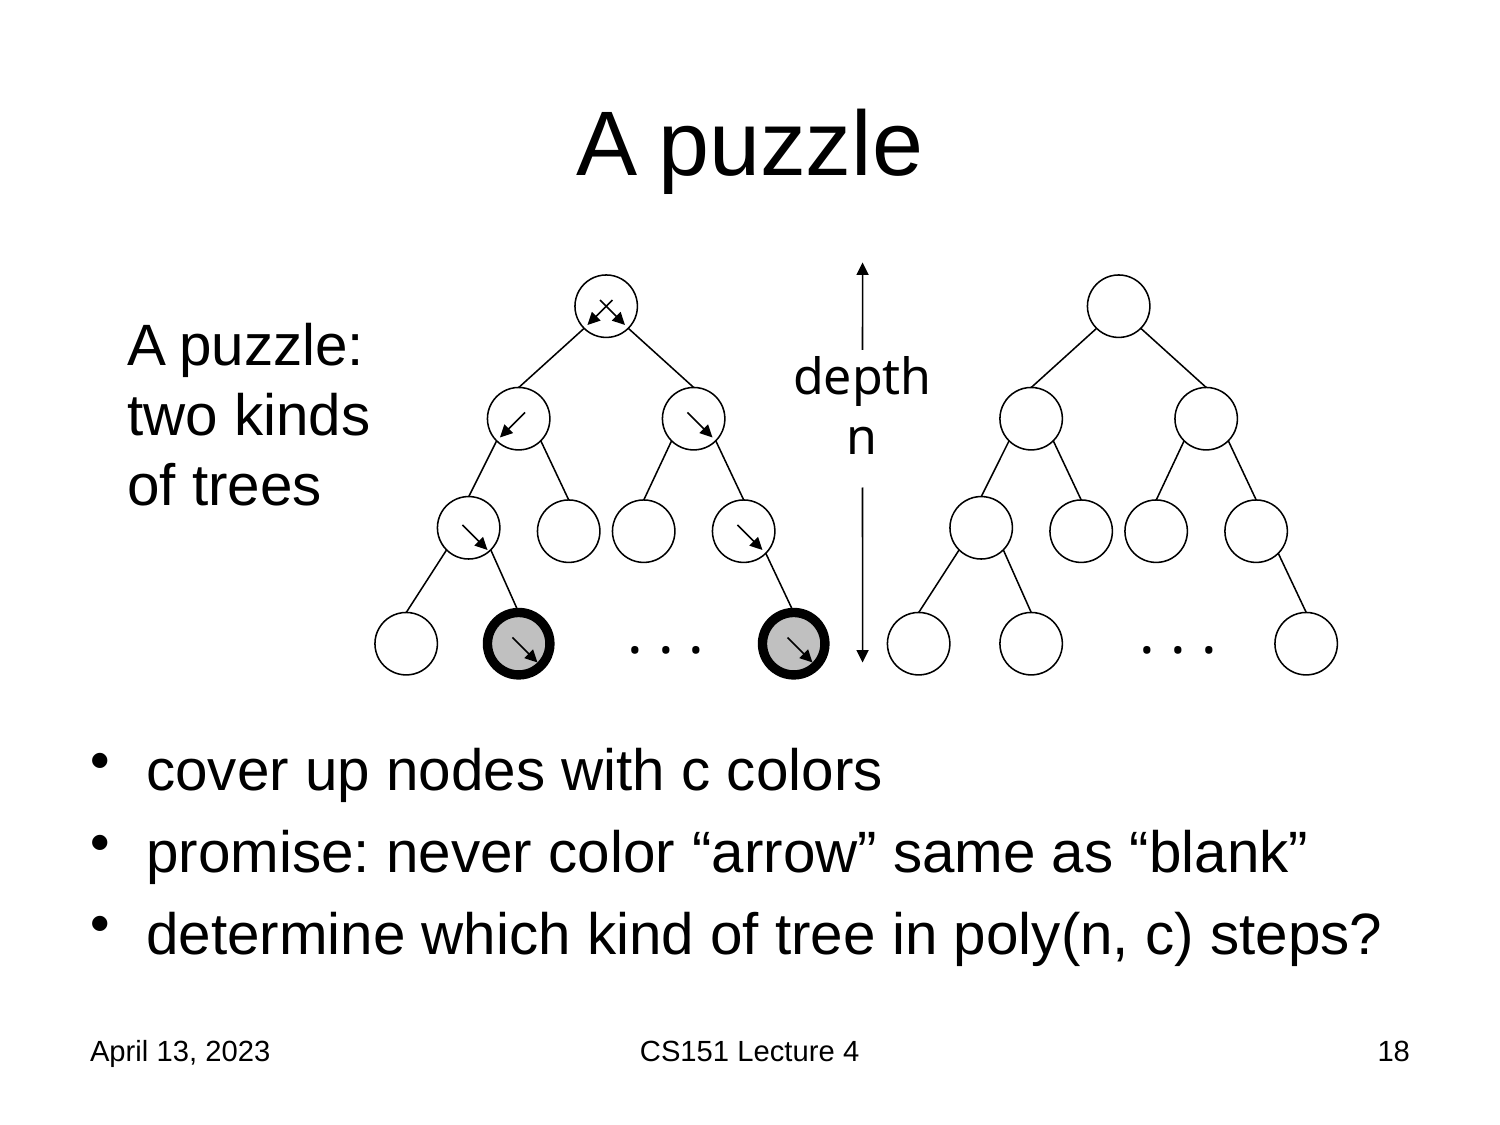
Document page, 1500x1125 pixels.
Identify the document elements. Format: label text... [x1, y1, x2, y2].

text_box [374, 613, 438, 675]
text_box [999, 388, 1063, 450]
text_box [1174, 387, 1238, 450]
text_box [918, 549, 960, 613]
text_box [787, 637, 813, 663]
list cover up nodes with c colors promise: never color “arrow” same as “blank” determine which kind of tree in poly(n, c) steps? [75, 725, 1425, 1005]
text_box [574, 274, 638, 338]
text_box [1140, 328, 1207, 388]
text_box [762, 612, 825, 675]
text_box [499, 412, 526, 438]
slide_number 18 [1074, 1024, 1426, 1103]
footer CS151 Lecture 4 [512, 1024, 988, 1103]
text_box [587, 299, 613, 325]
text_box [1124, 500, 1188, 563]
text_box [540, 440, 569, 501]
text_box . . . [612, 587, 750, 673]
text_box [437, 497, 500, 560]
text_box [662, 387, 725, 450]
text_box [1049, 500, 1113, 563]
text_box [405, 549, 447, 613]
title A puzzle [75, 45, 1425, 233]
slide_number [74, 1024, 426, 1103]
text_box [606, 306, 625, 325]
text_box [468, 440, 497, 497]
text_box [487, 388, 550, 450]
text_box [887, 613, 950, 675]
text_box . . . [1124, 587, 1263, 673]
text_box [643, 440, 672, 501]
text_box [856, 487, 869, 663]
text_box [1224, 500, 1288, 563]
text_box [1278, 553, 1307, 613]
text_box [687, 412, 713, 438]
text_box [537, 500, 600, 563]
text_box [628, 328, 694, 388]
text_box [1228, 440, 1257, 501]
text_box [1003, 549, 1032, 613]
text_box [1155, 440, 1185, 501]
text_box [715, 440, 744, 501]
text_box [490, 549, 519, 609]
text_box [612, 500, 675, 563]
text_box [462, 524, 488, 550]
text_box depth n [774, 337, 950, 473]
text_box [765, 553, 794, 609]
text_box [1031, 328, 1097, 388]
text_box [518, 328, 585, 388]
text_box [1087, 274, 1150, 338]
text_box [512, 637, 538, 663]
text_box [1053, 440, 1082, 501]
text_box [737, 524, 763, 550]
text_box A puzzle: two kinds of trees [112, 299, 450, 525]
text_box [980, 440, 1010, 497]
text_box [487, 612, 550, 675]
text_box [856, 262, 869, 350]
text_box [712, 500, 775, 563]
text_box [949, 497, 1013, 560]
text_box [999, 612, 1063, 675]
text_box [1274, 612, 1338, 675]
